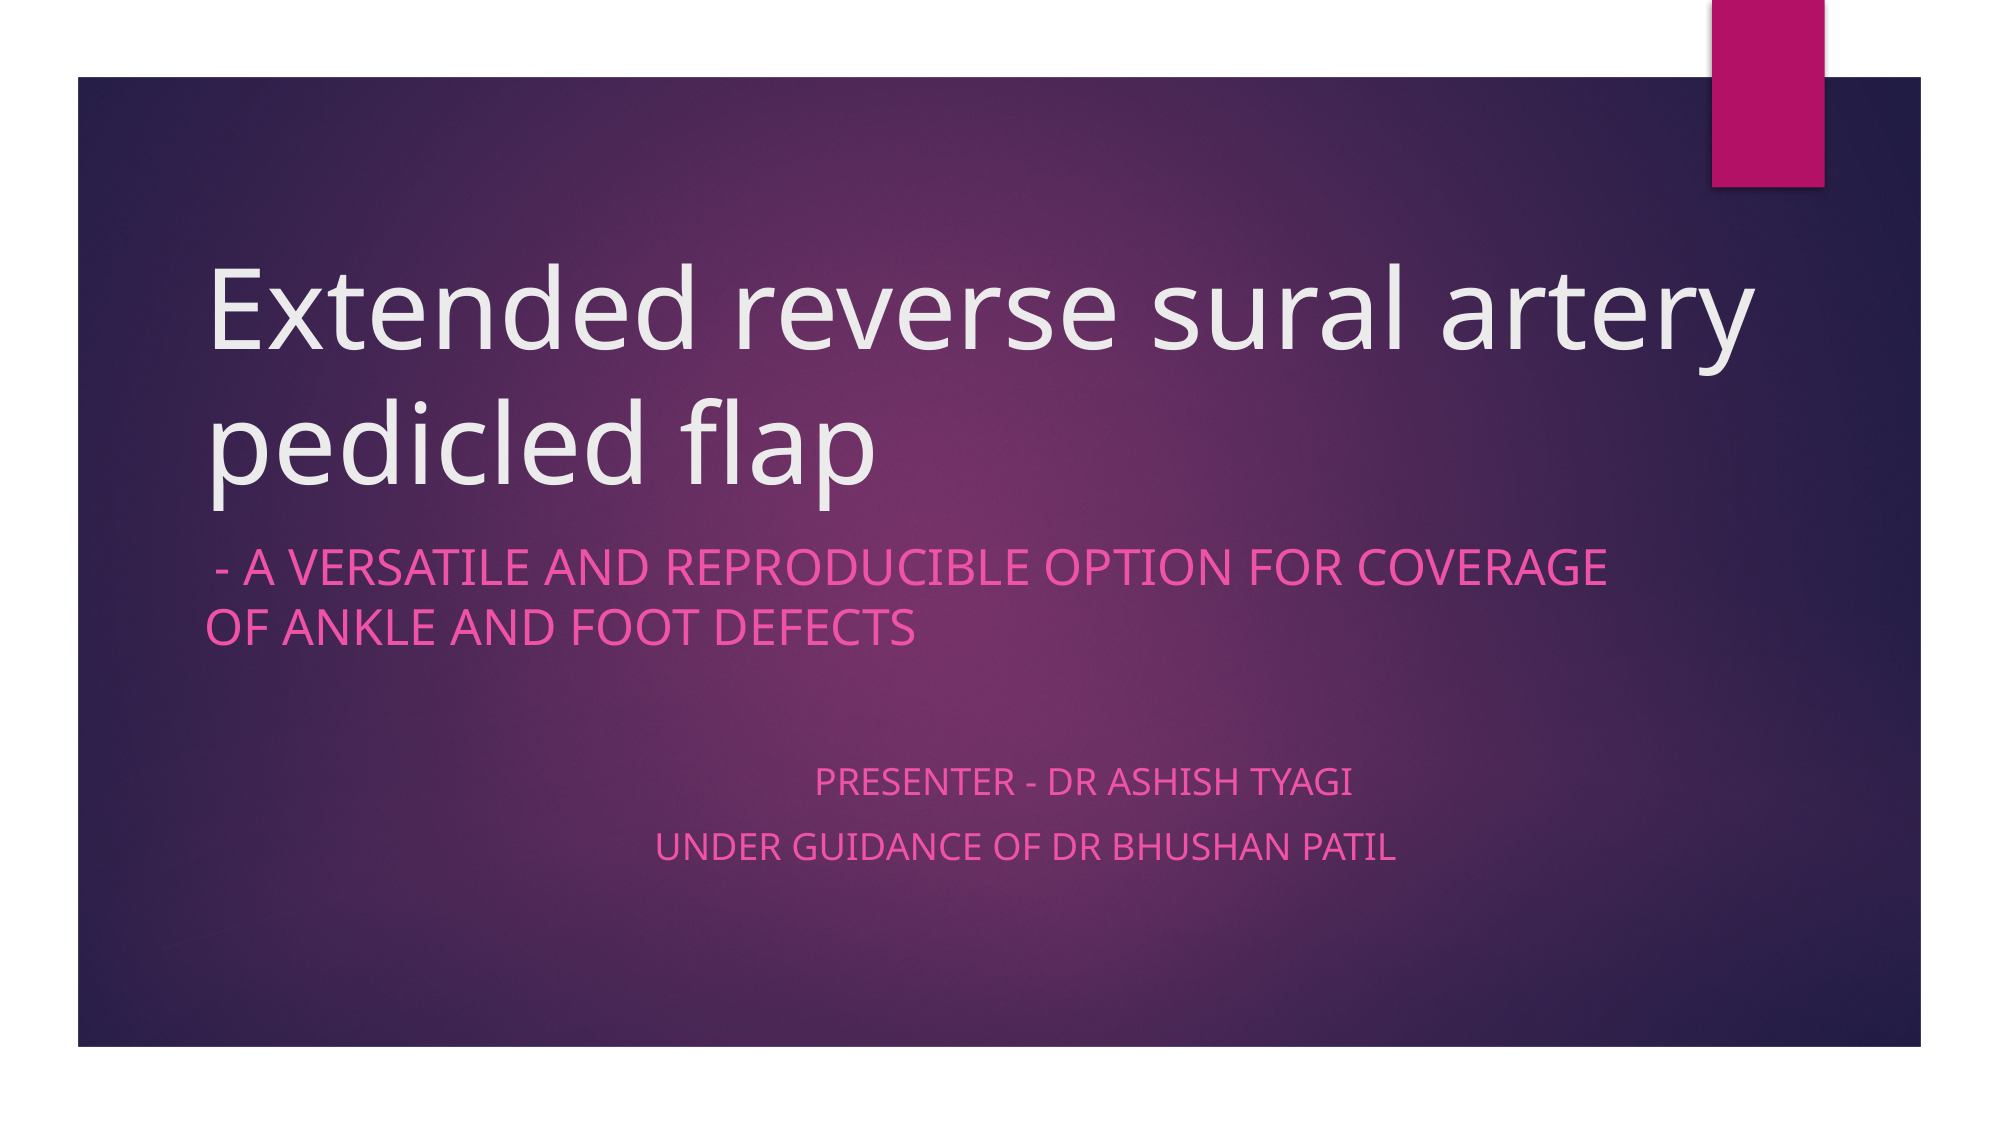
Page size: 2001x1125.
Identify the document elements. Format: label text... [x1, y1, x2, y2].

subtitle - a Versatile and reproducible option for coverage of ankle and foot defects Presenter - Dr Ashish Tyagi Under guidance of Dr Bhushan Patil [189, 528, 1638, 925]
title Extended reverse sural artery pedicled flap [189, 214, 1879, 515]
